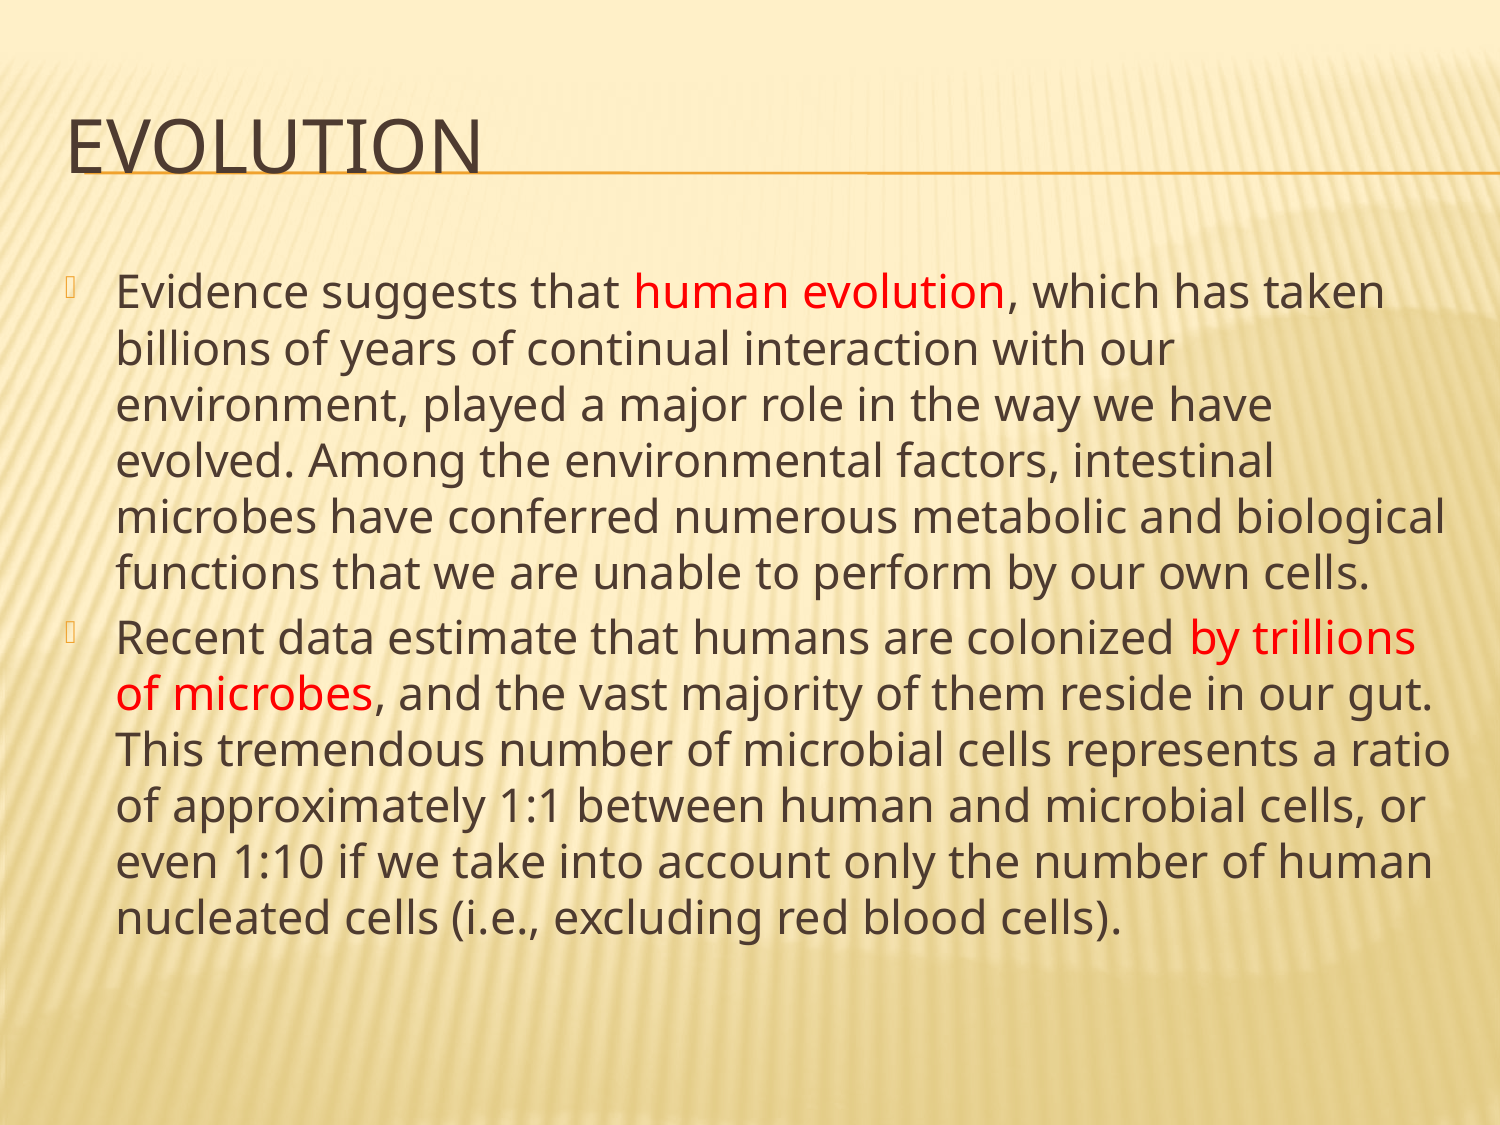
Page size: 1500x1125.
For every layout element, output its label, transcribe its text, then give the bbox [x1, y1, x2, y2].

title Evolution [50, 75, 1475, 213]
list Evidence suggests that human evolution, which has taken billions of years of continual interaction with our environment, played a major role in the way we have evolved. Among the environmental factors, intestinal microbes have conferred numerous metabolic and biological functions that we are unable to perform by our own cells. Recent data estimate that humans are colonized by trillions of microbes, and the vast majority of them reside in our gut. This tremendous number of microbial cells represents a ratio of approximately 1:1 between human and microbial cells, or even 1:10 if we take into account only the number of human nucleated cells (i.e., excluding red blood cells). [50, 254, 1475, 998]
